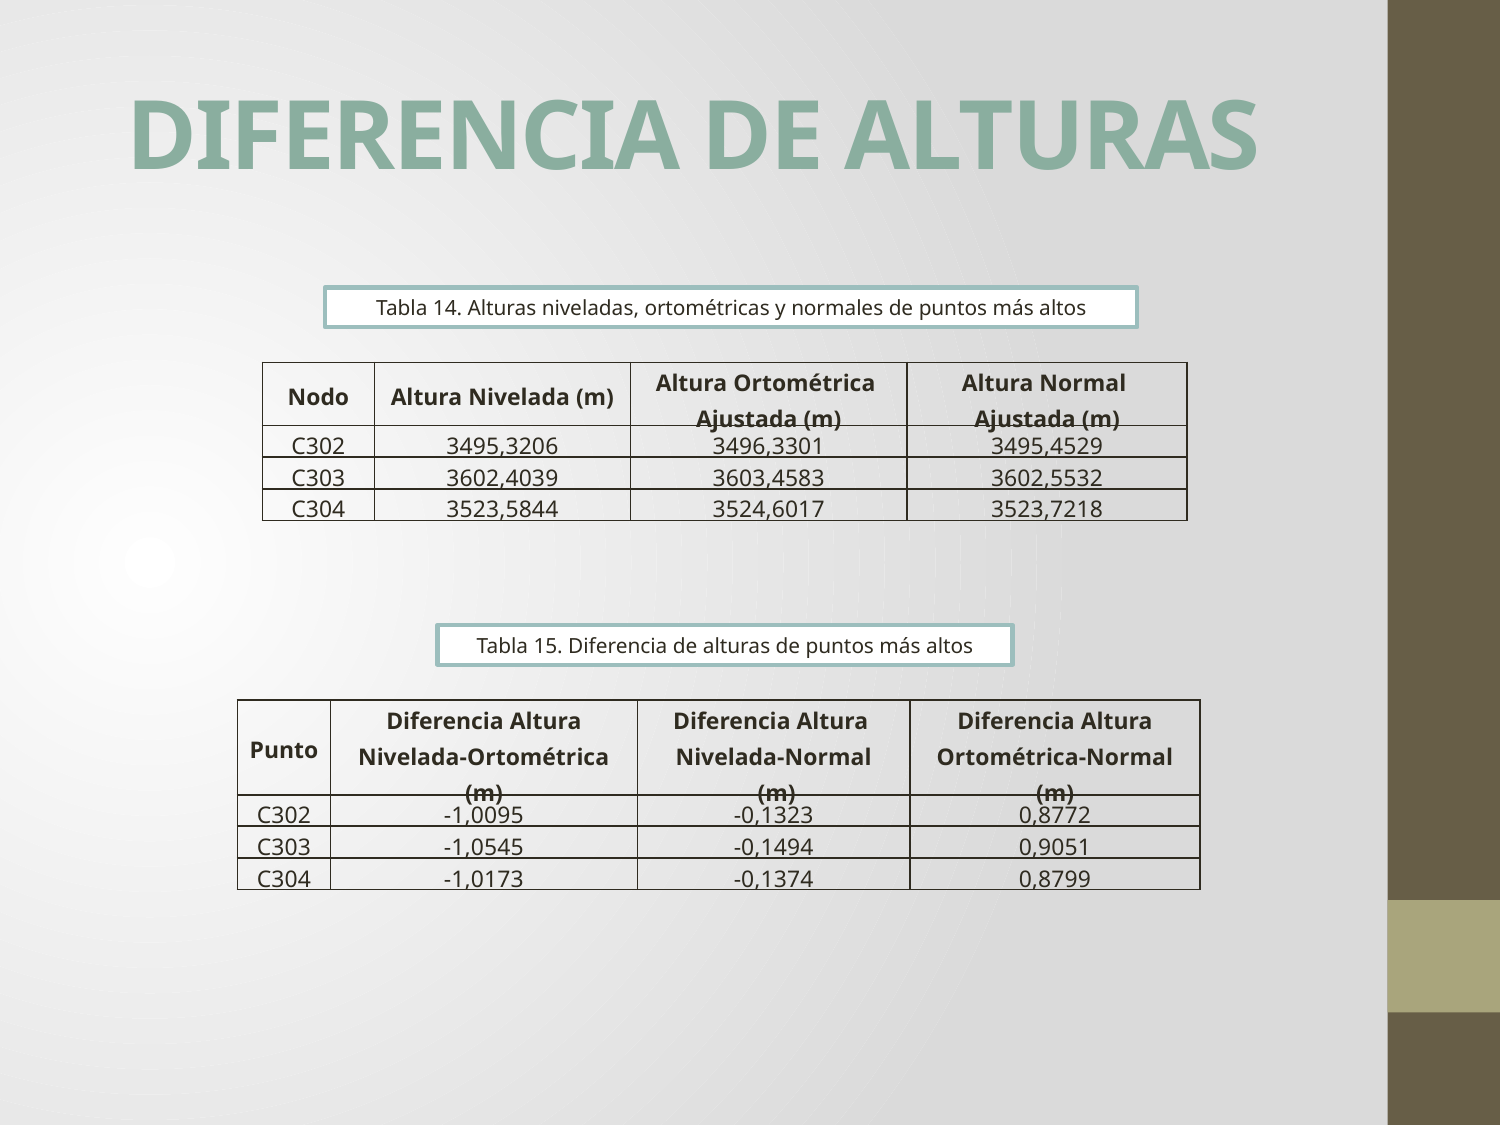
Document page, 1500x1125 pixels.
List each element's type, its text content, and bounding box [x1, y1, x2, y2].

table_header Diferencia Altura Nivelada-Ortométrica (m) [331, 701, 637, 794]
table_header Altura Ortométrica Ajustada (m) [631, 363, 906, 425]
table_header Altura Normal Ajustada (m) [908, 363, 1186, 425]
table_header Altura Nivelada (m) [375, 363, 630, 425]
table_cell -1,0095 [331, 796, 637, 825]
table_cell -0,1323 [638, 796, 909, 825]
table_header Punto [238, 701, 330, 794]
table_cell 0,9051 [911, 827, 1199, 857]
text_box Tabla 14. Alturas niveladas, ortométricas y normales de puntos más altos [323, 285, 1139, 329]
table_cell C304 [238, 859, 330, 889]
table_cell 3602,5532 [908, 458, 1186, 488]
table_cell C302 [263, 426, 374, 456]
table_cell 3602,4039 [375, 458, 630, 488]
table_cell 0,8772 [911, 796, 1199, 825]
table_cell C303 [263, 458, 374, 488]
table_cell -0,1494 [638, 827, 909, 857]
table_cell 3496,3301 [631, 426, 906, 456]
table_cell C304 [263, 490, 374, 520]
table_cell C303 [238, 827, 330, 857]
table_cell 3524,6017 [631, 490, 906, 520]
table_cell -0,1374 [638, 859, 909, 889]
table_cell C302 [238, 796, 330, 825]
table_cell -1,0545 [331, 827, 637, 857]
text_box Tabla 15. Diferencia de alturas de puntos más altos [435, 623, 1015, 667]
table_cell 3495,3206 [375, 426, 630, 456]
title DIFERENCIA DE ALTURAS [0, 37, 1388, 225]
table_cell 3523,7218 [908, 490, 1186, 520]
table_header Diferencia Altura Nivelada-Normal (m) [638, 701, 909, 794]
table_header Diferencia Altura Ortométrica-Normal (m) [911, 701, 1199, 794]
table_cell 3495,4529 [908, 426, 1186, 456]
table_cell 0,8799 [911, 859, 1199, 889]
table_header Nodo [263, 363, 374, 425]
table_cell 3523,5844 [375, 490, 630, 520]
table_cell -1,0173 [331, 859, 637, 889]
table_cell 3603,4583 [631, 458, 906, 488]
